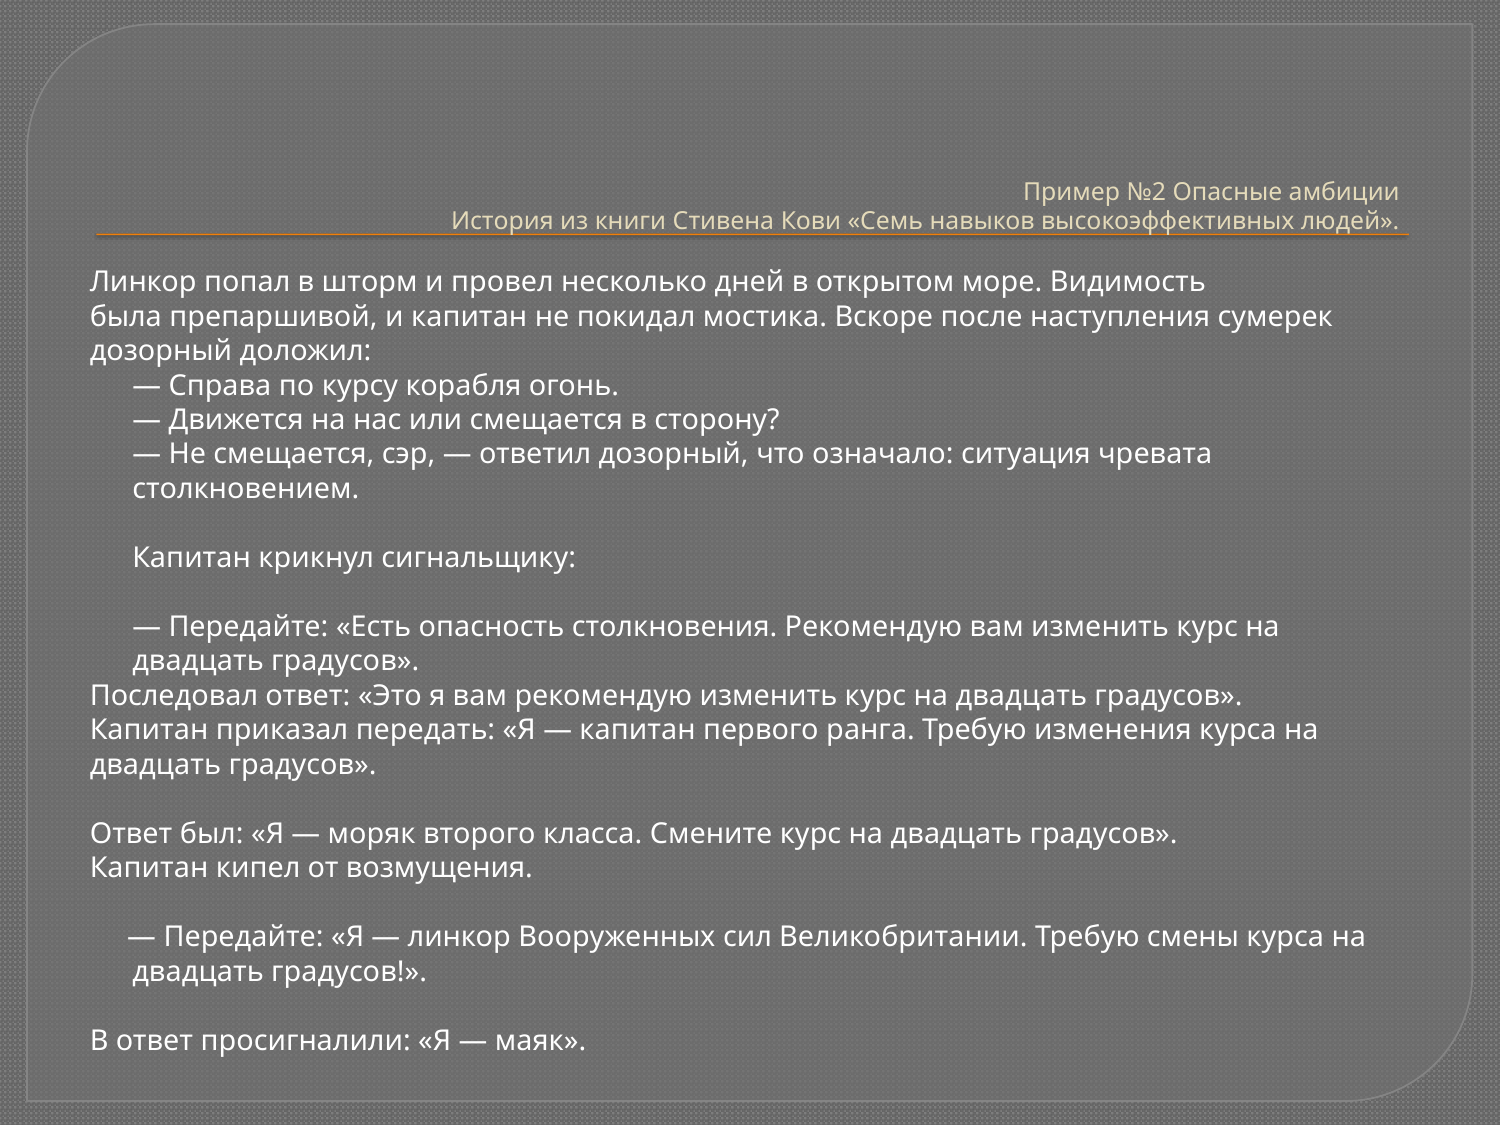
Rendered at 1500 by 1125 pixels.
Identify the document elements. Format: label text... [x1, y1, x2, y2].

title Пример №2 Опасные амбиции История из книги Стивена Кови «Семь навыков высокоэффективных людей». [64, 54, 1415, 243]
list Линкор попал в шторм и провел несколько дней в открытом море. Видимость была препаршивой, и капитан не покидал мостика. Вскоре после наступления сумерек дозорный доложил: — Справа по курсу корабля огонь. — Движется на нас или смещается в сторону? — Не смещается, сэр, — ответил дозорный, что означало: ситуация чревата столкновением. Капитан крикнул сигнальщику: — Передайте: «Есть опасность столкновения. Рекомендую вам изменить курс на двадцать градусов». Последовал ответ: «Это я вам рекомендую изменить курс на двадцать градусов». Капитан приказал передать: «Я — капитан первого ранга. Требую изменения курса на двадцать градусов». Ответ был: «Я — моряк второго класса. Смените курс на двадцать градусов». Капитан кипел от возмущения. — Передайте: «Я — линкор Вооруженных сил Великобритании. Требую смены курса на двадцать градусов!». В ответ просигналили: «Я — маяк». [75, 255, 1425, 1083]
